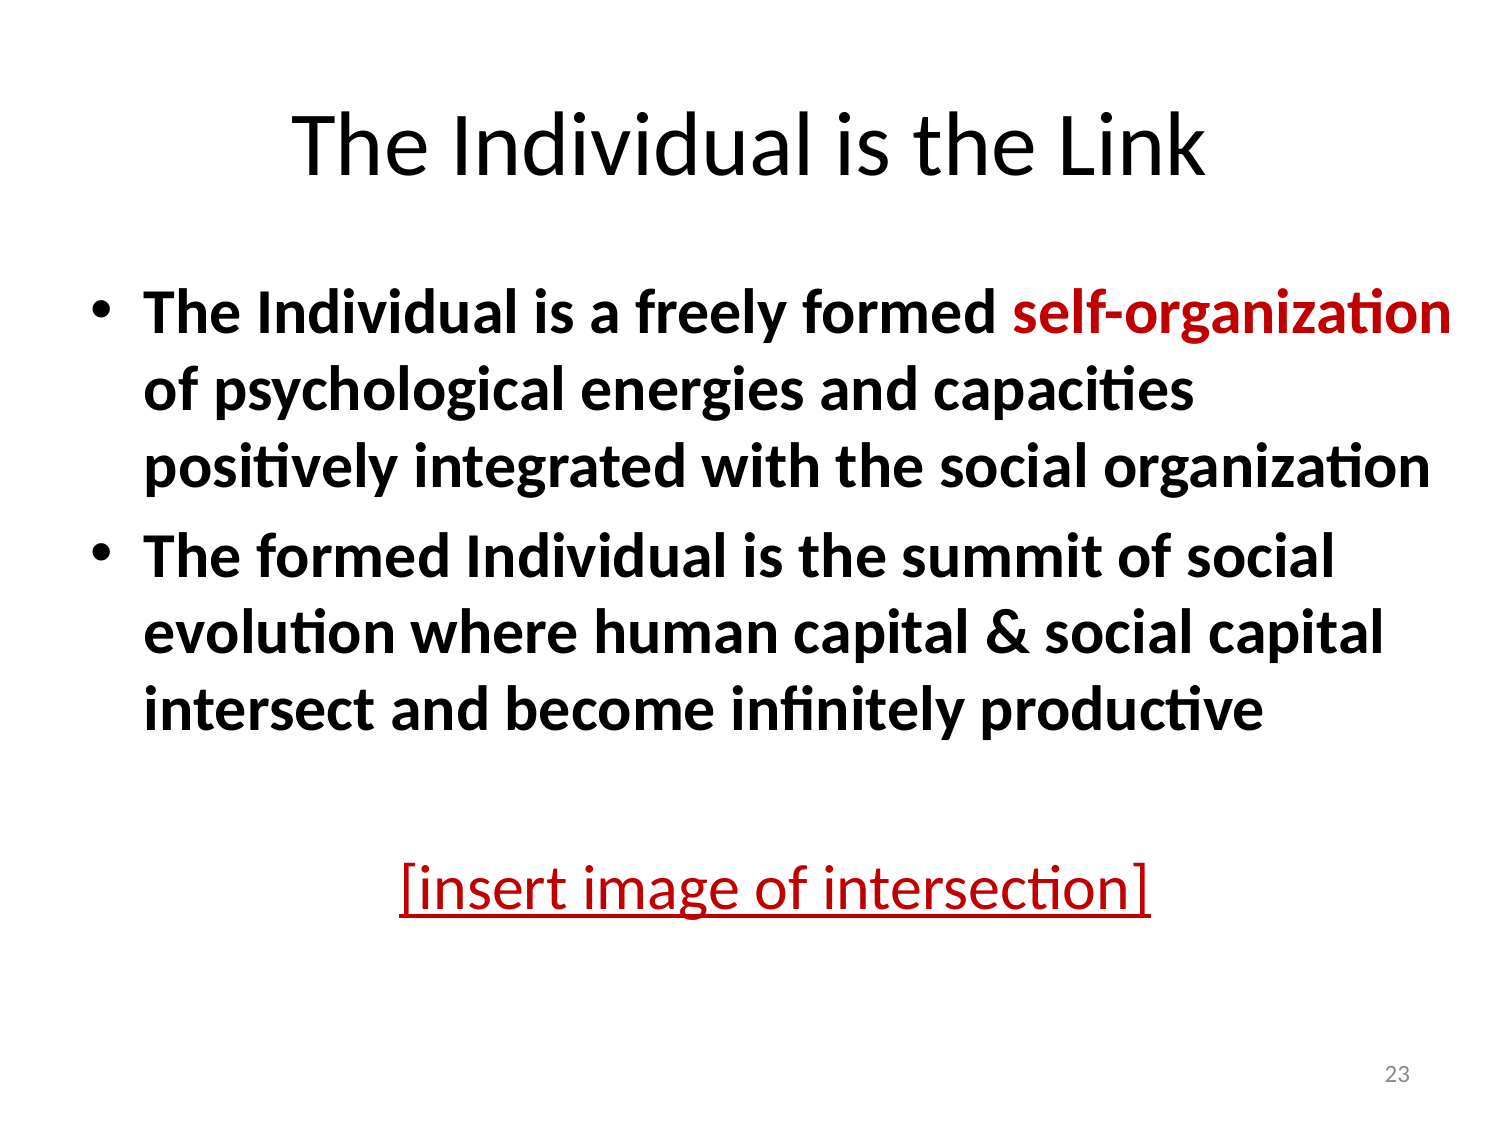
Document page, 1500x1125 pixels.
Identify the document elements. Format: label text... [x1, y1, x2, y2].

slide_number 23 [1074, 1042, 1425, 1103]
title The Individual is the Link [75, 45, 1425, 233]
list The Individual is a freely formed self-organization of psychological energies and capacities positively integrated with the social organization The formed Individual is the summit of social evolution where human capital & social capital intersect and become infinitely productive [insert image of intersection] [75, 262, 1475, 1005]
